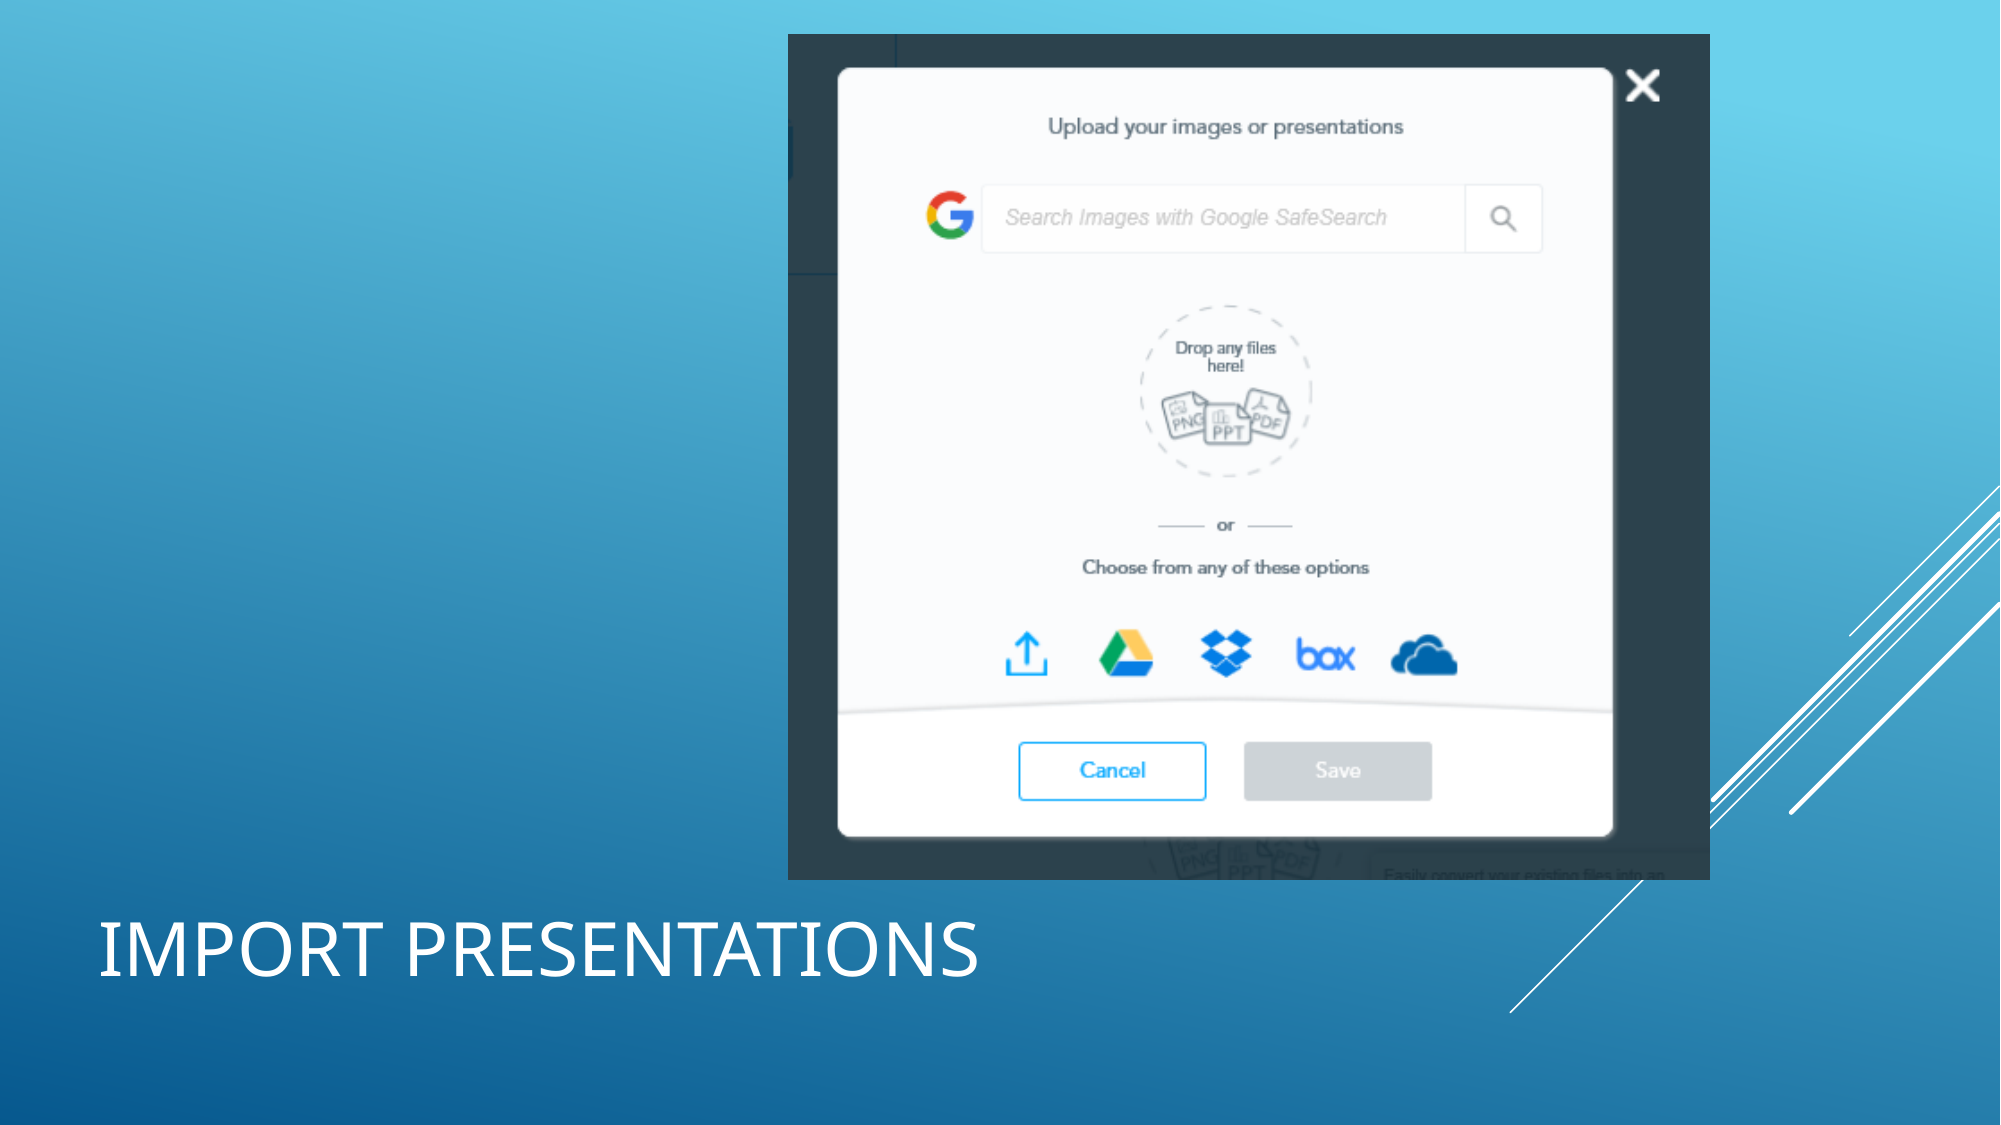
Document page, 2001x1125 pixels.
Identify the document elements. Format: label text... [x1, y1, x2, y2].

picture [788, 33, 1710, 881]
title Import presentations [83, 822, 1484, 1071]
